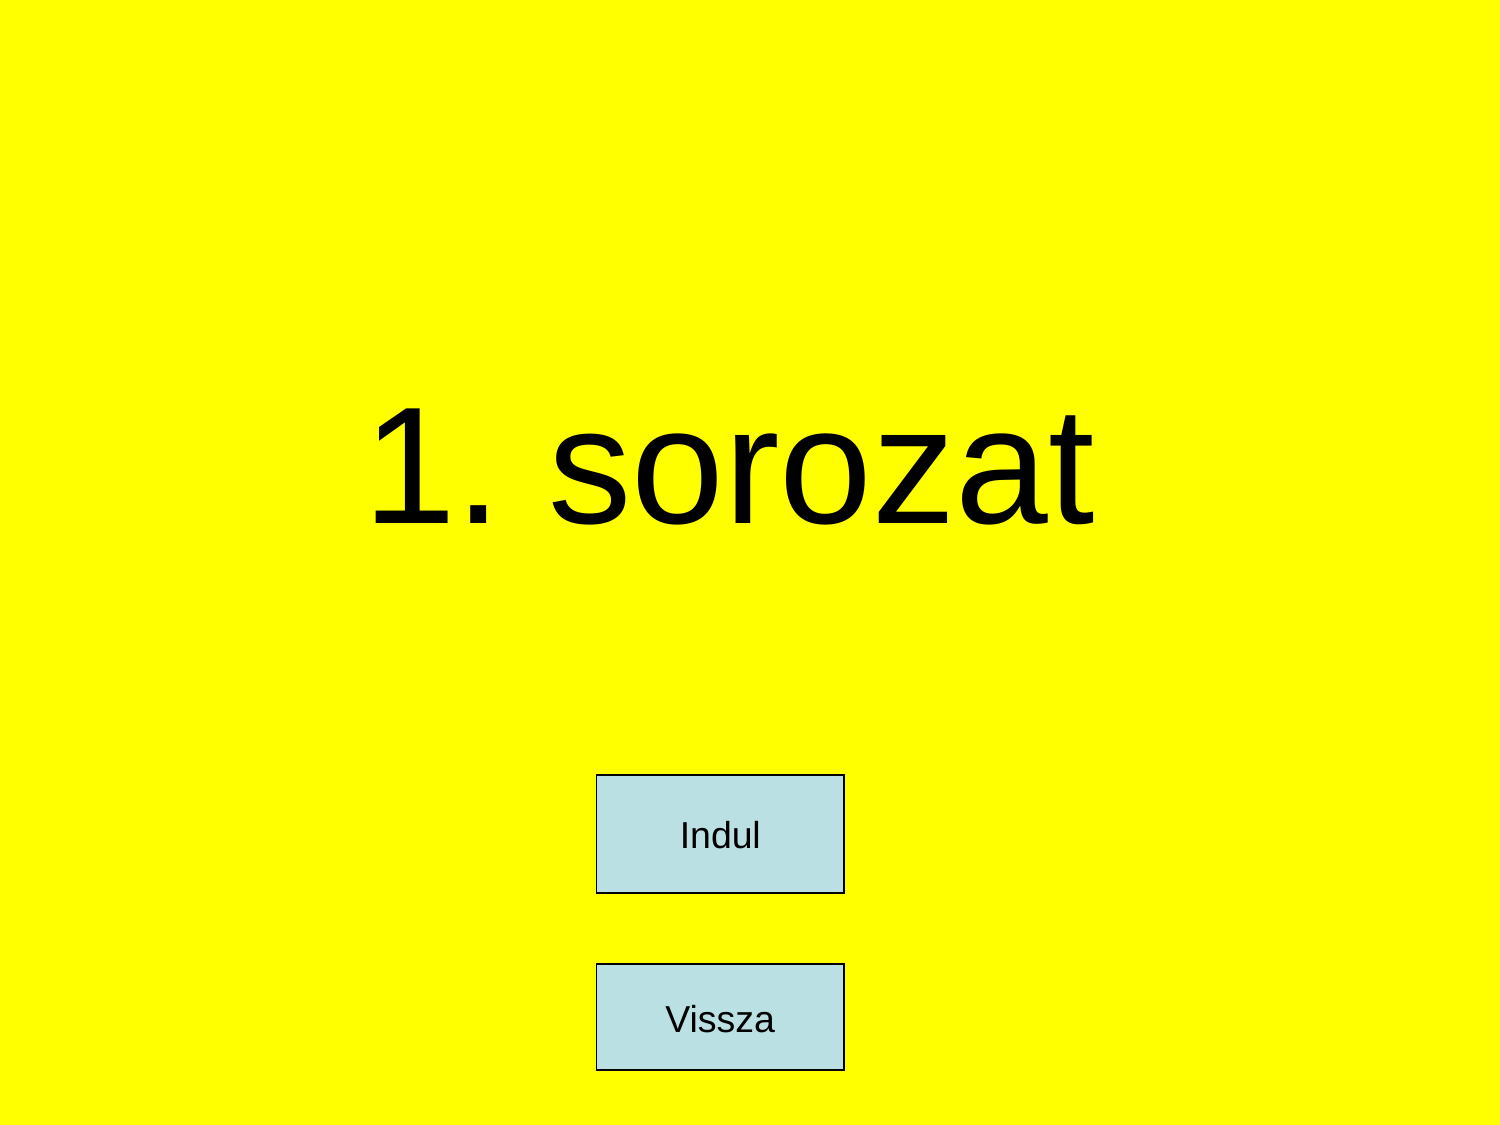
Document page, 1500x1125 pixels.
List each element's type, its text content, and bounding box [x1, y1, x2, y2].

text_box Vissza [596, 964, 845, 1071]
text_box Indul [596, 774, 845, 894]
list 1. sorozat [348, 349, 1500, 1093]
